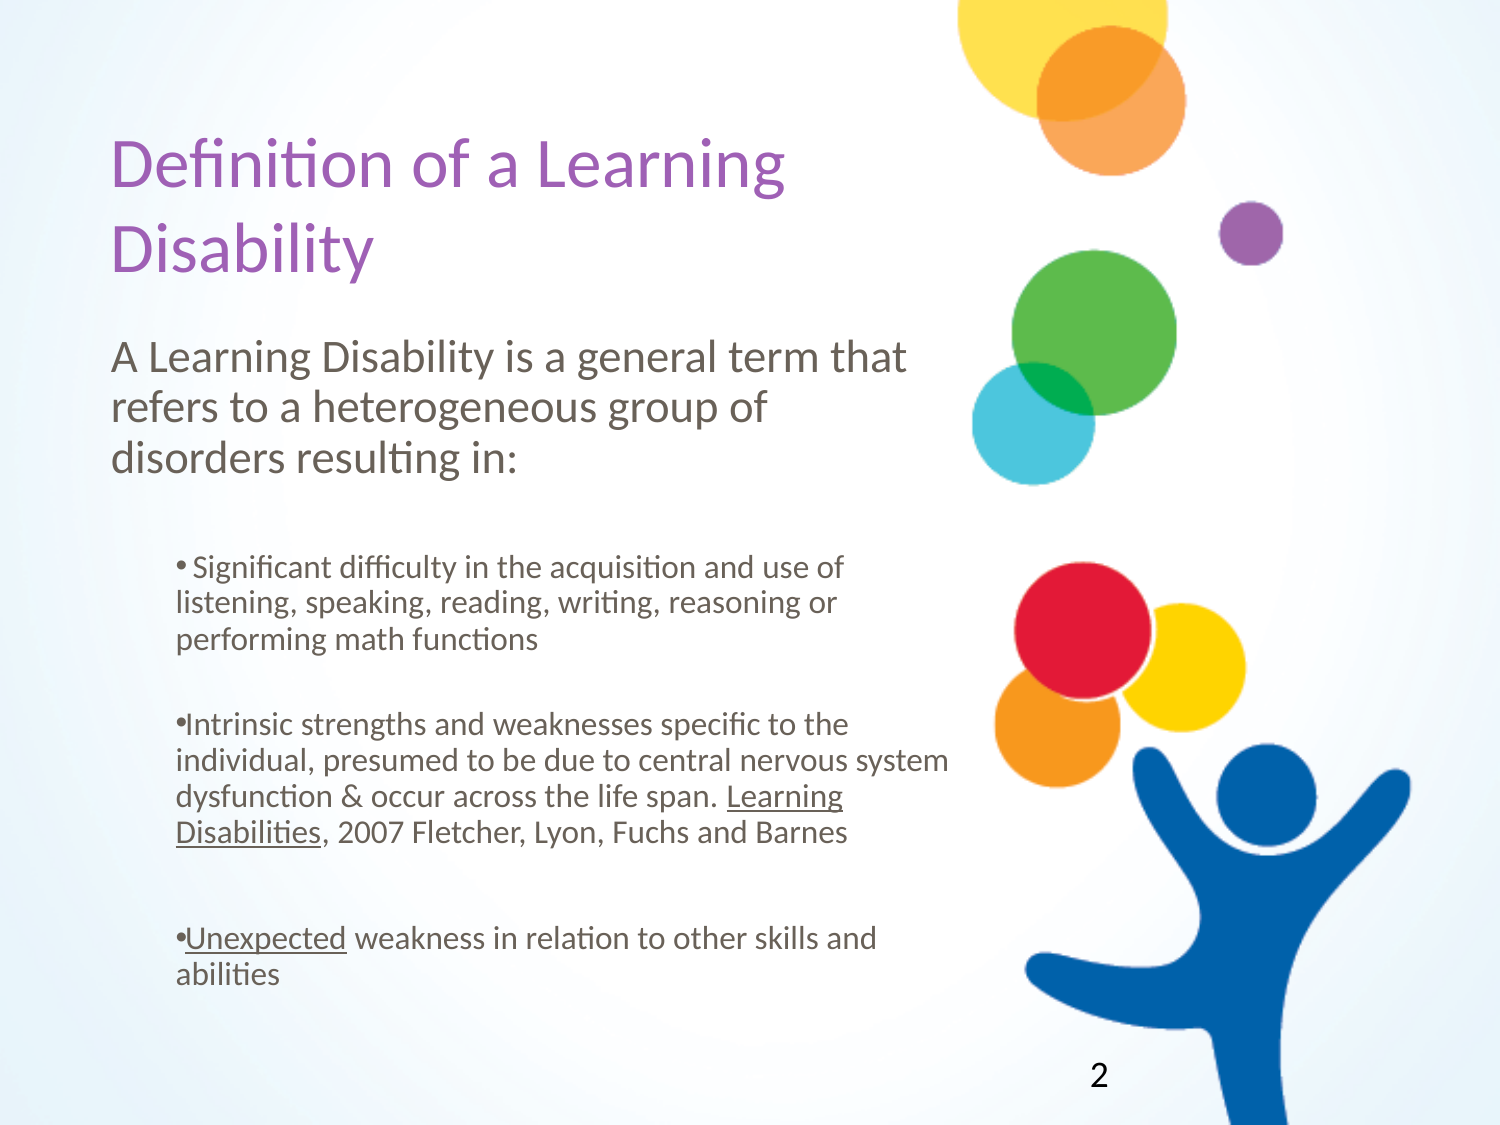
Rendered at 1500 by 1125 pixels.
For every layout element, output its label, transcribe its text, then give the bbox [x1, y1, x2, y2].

list A Learning Disability is a general term that refers to a heterogeneous group of disorders resulting in: Significant difficulty in the acquisition and use of listening, speaking, reading, writing, reasoning or performing math functions Intrinsic strengths and weaknesses specific to the individual, presumed to be due to central nervous system dysfunction & occur across the life span. Learning Disabilities, 2007 Fletcher, Lyon, Fuchs and Barnes Unexpected weakness in relation to other skills and abilities [95, 324, 969, 1013]
slide_number 2 [1074, 1042, 1425, 1103]
title Definition of a Learning Disability [95, 107, 969, 295]
picture [0, 0, 1500, 1125]
